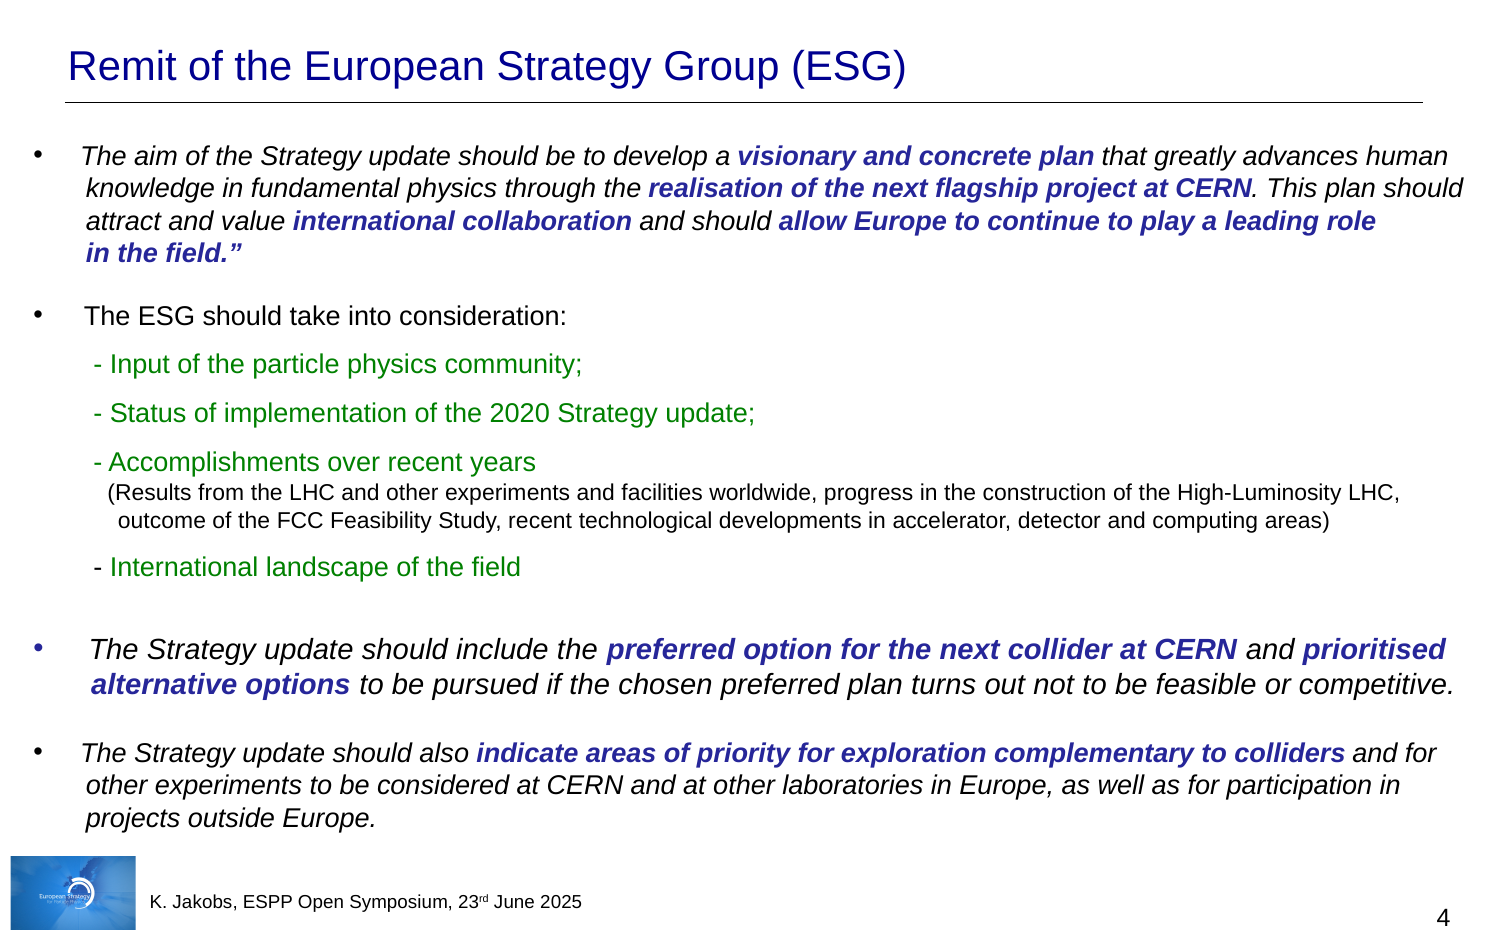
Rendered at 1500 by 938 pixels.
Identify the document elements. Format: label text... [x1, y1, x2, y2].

text_box Remit of the European Strategy Group (ESG) [53, 31, 1328, 100]
text_box The aim of the Strategy update should be to develop a visionary and concrete plan that greatly advances human knowledge in fundamental physics through the realisation of the next flagship project at CERN. This plan should attract and value international collaboration and should allow Europe to continue to play a leading role in the field.” The ESG should take into consideration: - Input of the particle physics community; - Status of implementation of the 2020 Strategy update; - Accomplishments over recent years (Results from the LHC and other experiments and facilities worldwide, progress in the construction of the High-Luminosity LHC, outcome of the FCC Feasibility Study, recent technological developments in accelerator, detector and computing areas) - International landscape of the field The Strategy update should include the preferred option for the next collider at CERN and prioritised alternative options to be pursued if the chosen preferred plan turns out not to be feasible or competitive. The Strategy update should also indicate areas of priority for exploration complementary to colliders and for other experiments to be considered at CERN and at other laboratories in Europe, as well as for participation in projects outside Europe. [18, 100, 1486, 873]
picture [10, 856, 136, 930]
